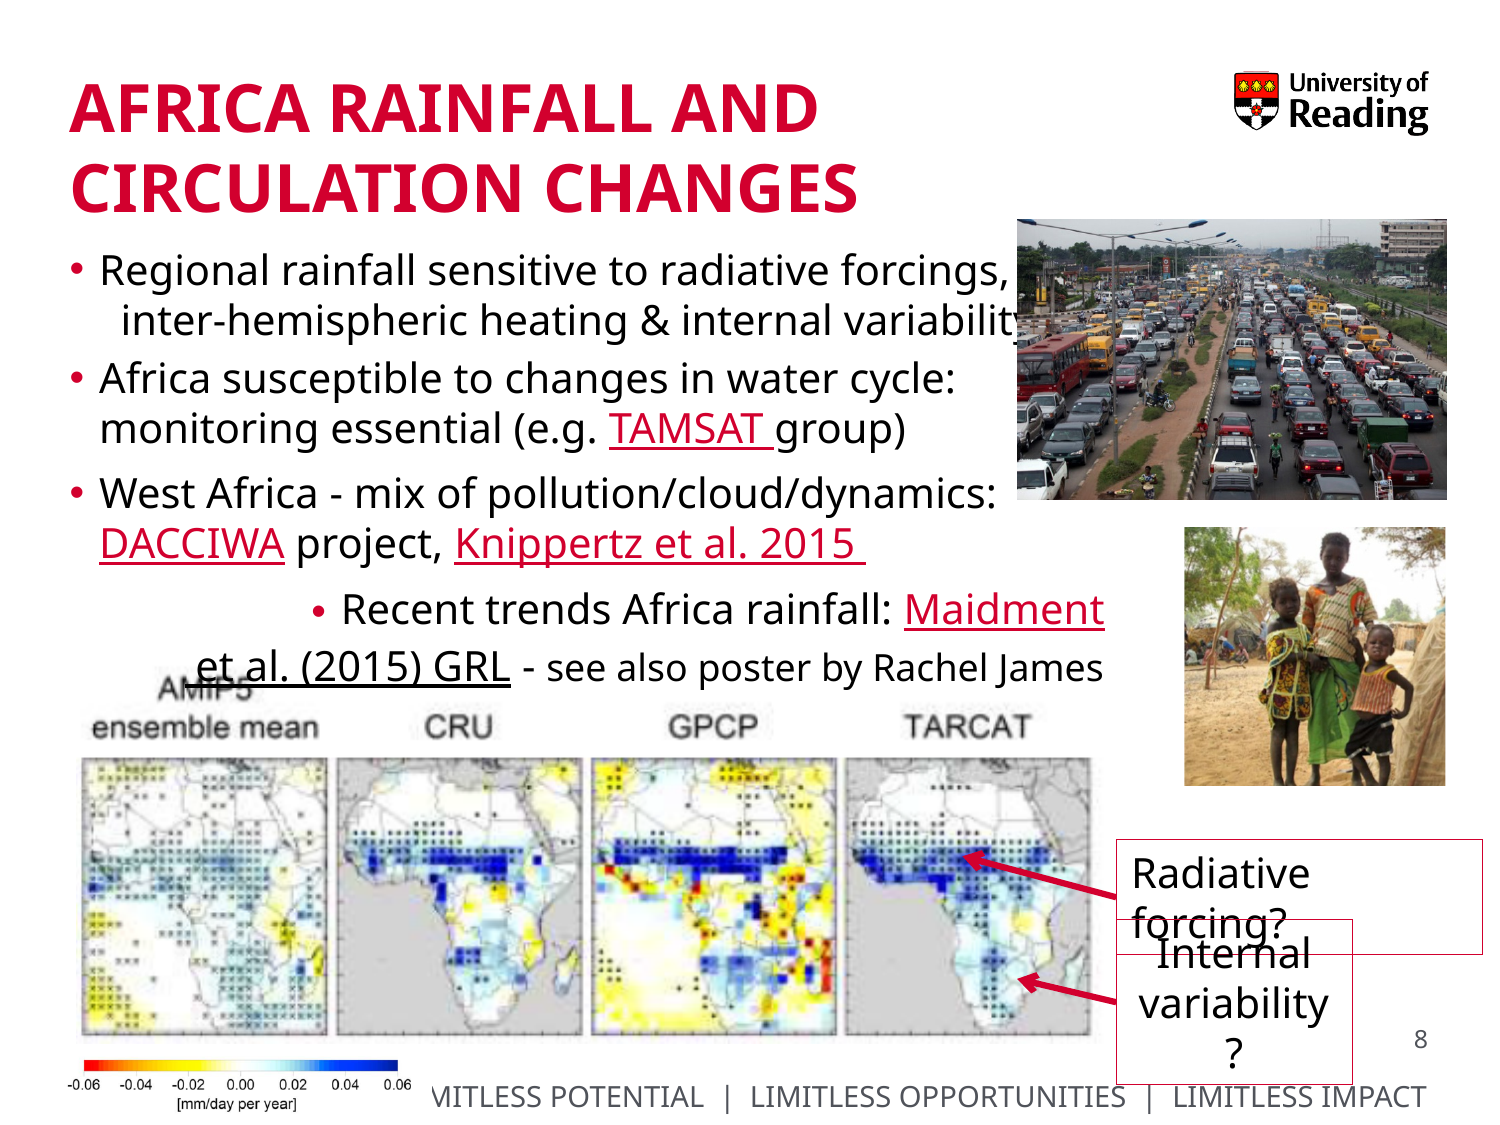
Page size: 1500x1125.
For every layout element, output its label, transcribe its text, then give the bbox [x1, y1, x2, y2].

text_box Radiative forcing? [1116, 839, 1483, 955]
text_box Internal variability? [1116, 919, 1353, 1085]
text_box Regional rainfall sensitive to radiative forcings, inter-hemispheric heating & internal variability Africa susceptible to changes in water cycle: monitoring essential (e.g. TAMSAT group) West Africa - mix of pollution/cloud/dynamics: DACCIWA project, Knippertz et al. 2015 Recent trends Africa rainfall: Maidment et al. (2015) GRL - see also poster by Rachel James [69, 243, 1105, 871]
slide_number 8 [1353, 1023, 1428, 1065]
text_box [962, 855, 1117, 873]
picture [41, 1053, 432, 1118]
picture [1234, 71, 1429, 136]
title Africa rainfall and circulation changes [69, 90, 1010, 226]
picture [1016, 219, 1448, 500]
picture [76, 652, 1105, 1044]
picture [1183, 526, 1446, 786]
